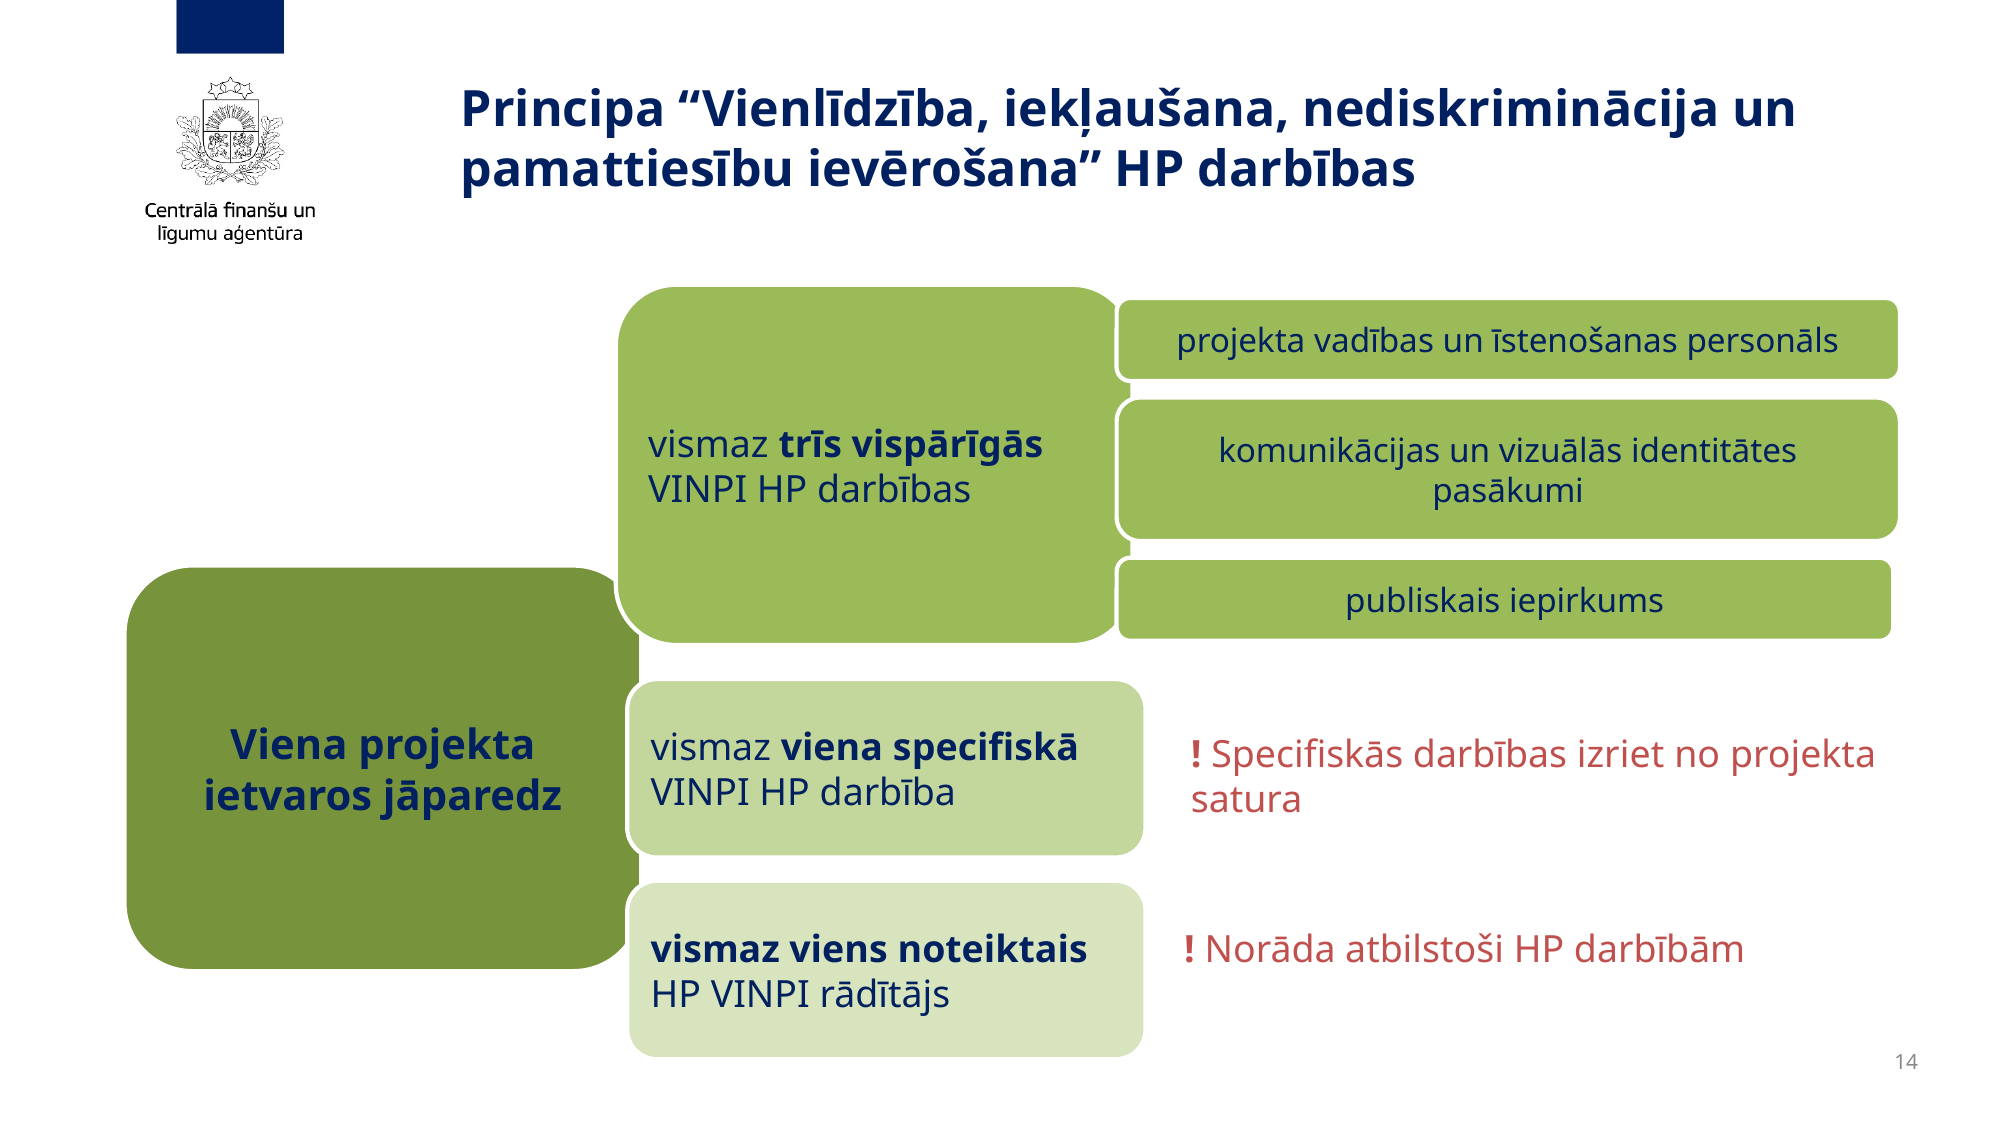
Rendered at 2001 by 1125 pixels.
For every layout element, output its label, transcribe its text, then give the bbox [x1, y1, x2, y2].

picture [92, 0, 368, 276]
title Principa “Vienlīdzība, iekļaušana, nediskriminācija un pamattiesību ievērošana” HP darbības [445, 68, 1894, 257]
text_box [626, 298, 1894, 1088]
text_box Viena projekta ietvaros jāparedz [122, 563, 621, 974]
text_box vismaz trīs vispārīgās VINPI HP darbības [613, 315, 621, 615]
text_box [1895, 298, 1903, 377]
text_box vismaz trīs vispārīgās VINPI HP darbības [636, 282, 1113, 297]
slide_number 14 [1899, 1037, 1934, 1088]
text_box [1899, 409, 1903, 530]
